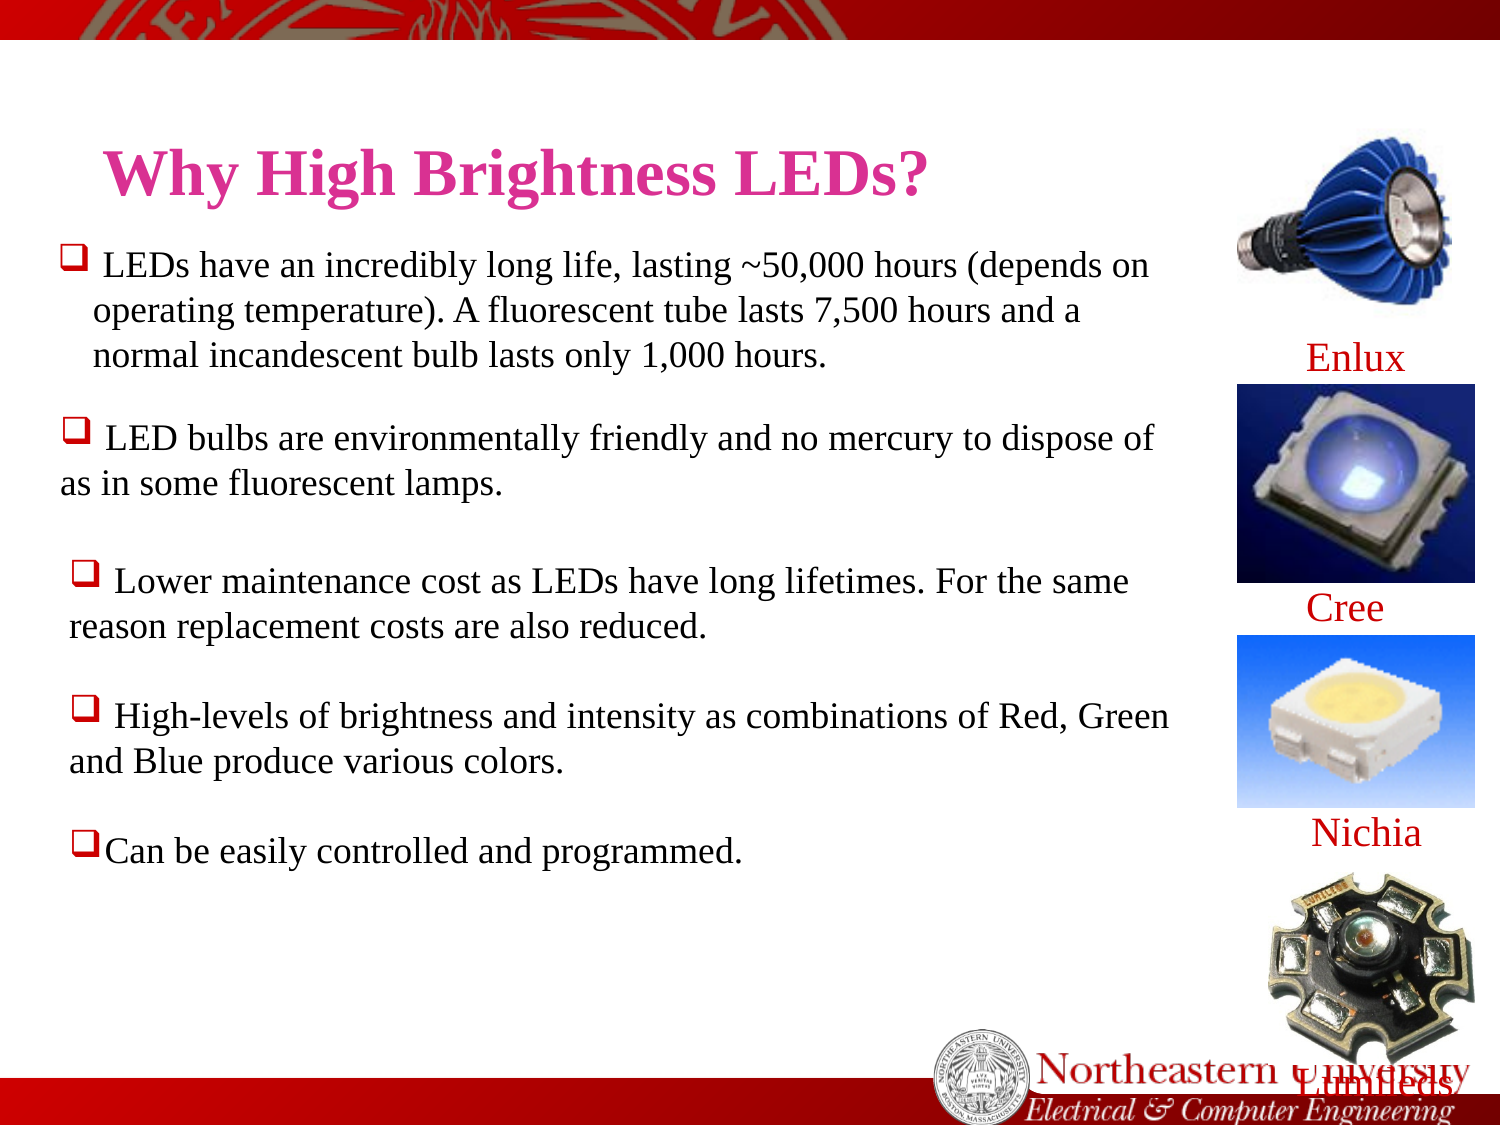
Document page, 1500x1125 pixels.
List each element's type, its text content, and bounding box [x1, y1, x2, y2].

picture [0, 0, 1500, 1125]
text_box Lumileds [1281, 1072, 1469, 1113]
text_box Why High Brightness LEDs? [87, 99, 1438, 238]
text_box Enlux [1291, 339, 1421, 383]
text_box Lower maintenance cost as LEDs have long lifetimes. For the same reason replacement costs are also reduced. High-levels of brightness and intensity as combinations of Red, Green and Blue produce various colors. Can be easily controlled and programmed. [61, 553, 1189, 920]
text_box LEDs have an incredibly long life, lasting ~50,000 hours (depends on operating temperature). A fluorescent tube lasts 7,500 hours and a normal incandescent bulb lasts only 1,000 hours. [50, 237, 1200, 379]
text_box LED bulbs are environmentally friendly and no mercury to dispose of as in some fluorescent lamps. [52, 410, 1174, 507]
text_box Cree [1291, 591, 1400, 634]
text_box Nichia [1296, 816, 1438, 863]
